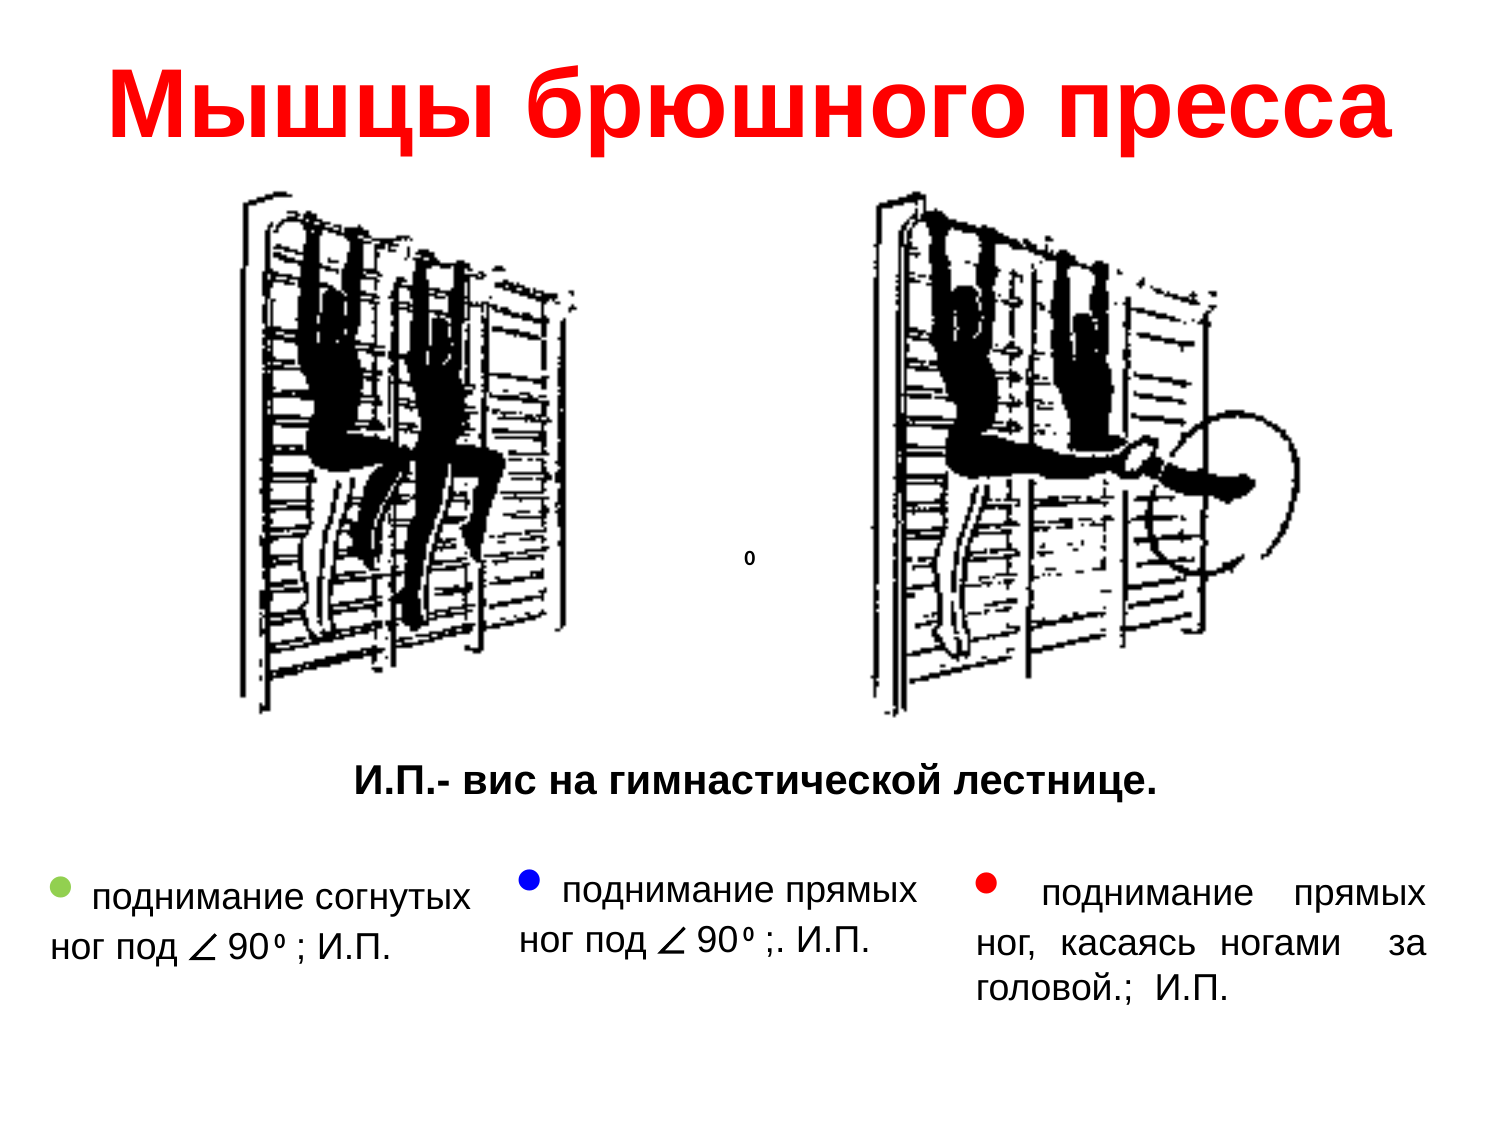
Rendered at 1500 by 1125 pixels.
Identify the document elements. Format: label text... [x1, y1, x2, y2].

text_box 0 [729, 532, 771, 592]
picture [222, 187, 595, 723]
text_box  поднимание прямых ног, касаясь ногами за головой.; И.П. [960, 835, 1442, 1016]
list Мышцы брюшного пресса [0, 0, 1500, 223]
picture [855, 187, 1320, 729]
text_box И.П.- вис на гимнастической лестнице. [46, 744, 1465, 810]
text_box  поднимание согнутых ног под  90 0 ; И.П. [35, 839, 516, 1025]
text_box  поднимание прямых ног под  90 0 ;. И.П. [503, 832, 961, 968]
